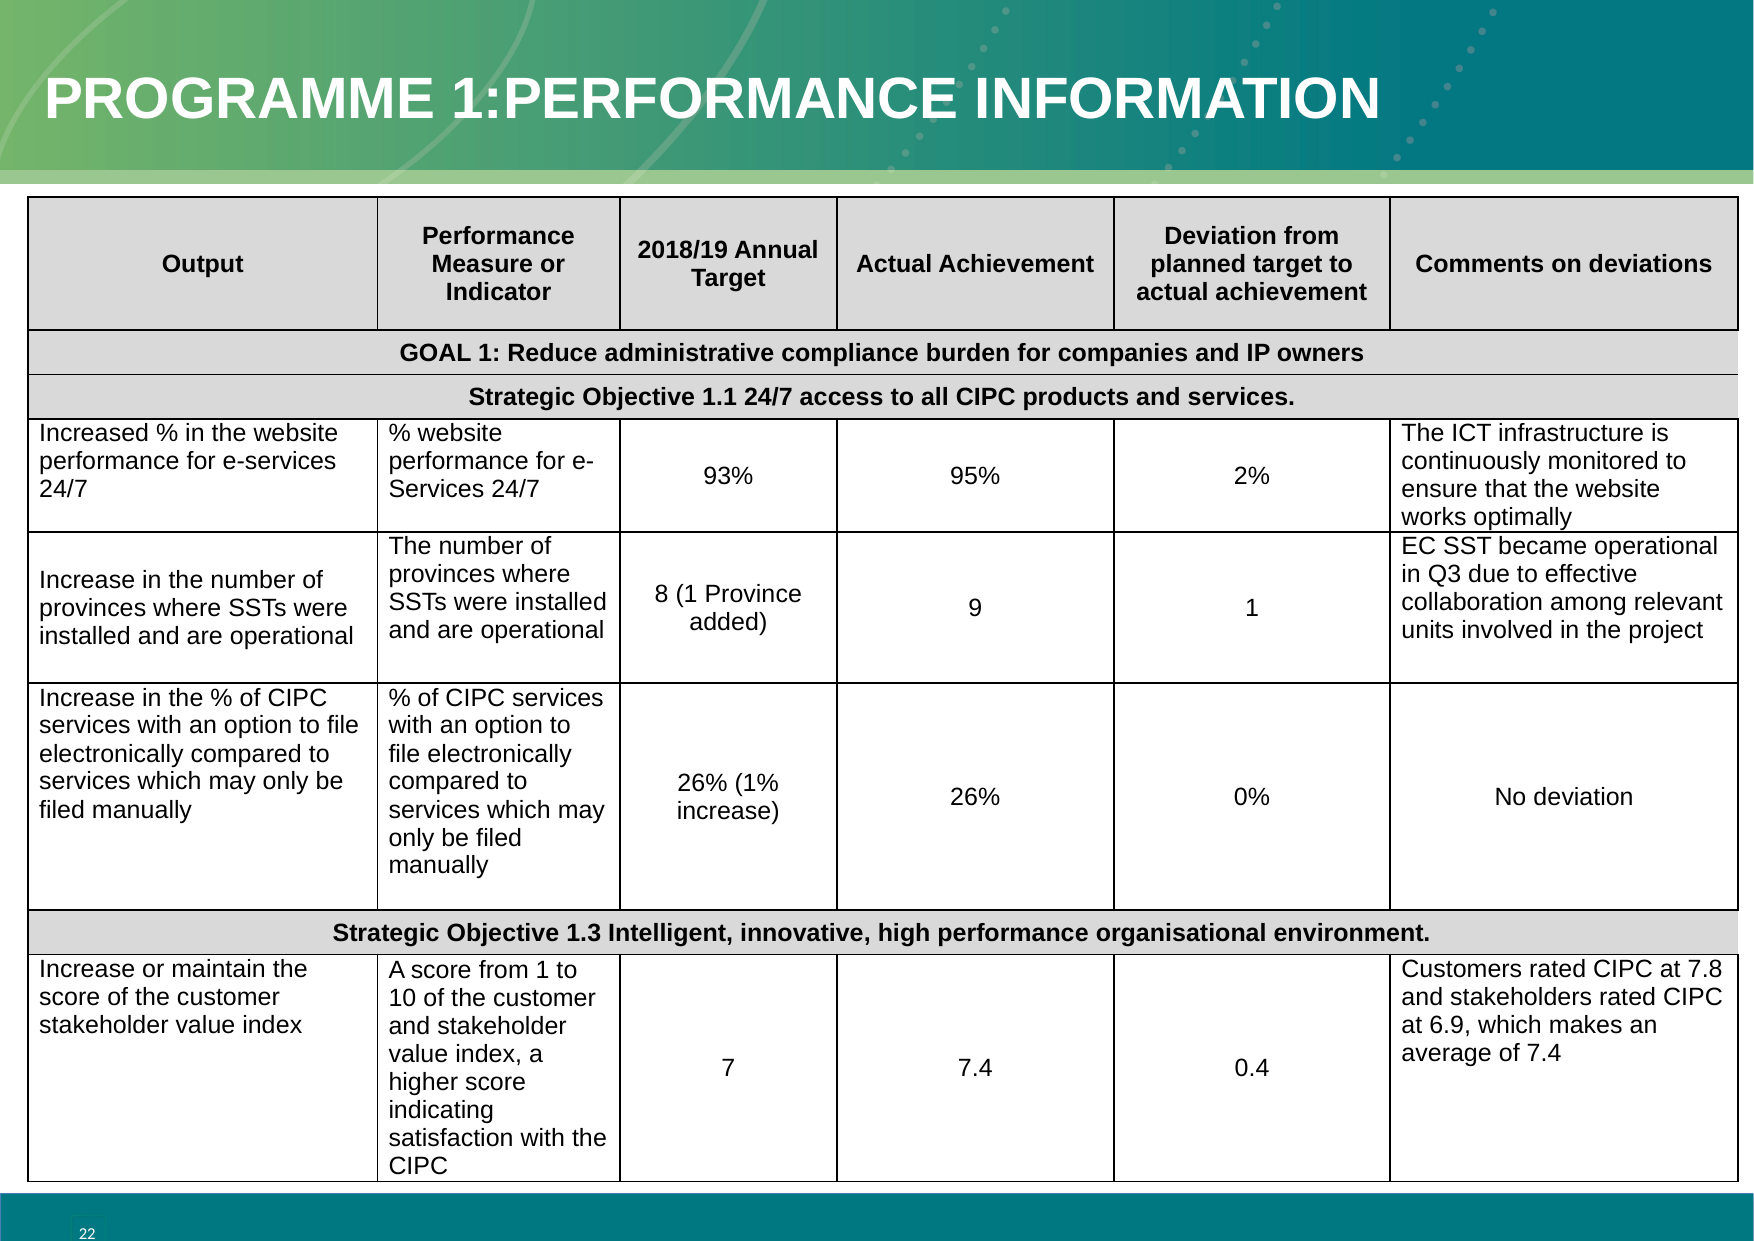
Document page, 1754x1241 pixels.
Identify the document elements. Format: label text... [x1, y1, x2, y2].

table_cell 9 [838, 533, 1113, 682]
table_header 2018/19 Annual Target [621, 198, 836, 329]
table_cell No deviation [1391, 684, 1737, 909]
table_cell Strategic Objective 1.1 24/7 access to all CIPC products and services. [29, 375, 1738, 418]
table_cell A score from 1 to 10 of the customer and stakeholder value index, a higher score indicating satisfaction with the CIPC [378, 955, 619, 1181]
slide_number 22 [60, 1210, 114, 1241]
table_cell 93% [621, 420, 836, 531]
table_header Actual Achievement [838, 198, 1113, 329]
table_header Output [29, 198, 377, 329]
table_header Performance Measure or Indicator [378, 198, 619, 329]
table_cell 0% [1115, 684, 1389, 909]
table_cell EC SST became operational in Q3 due to effective collaboration among relevant units involved in the project [1391, 533, 1737, 682]
table_header Deviation from planned target to actual achievement [1115, 198, 1389, 329]
picture [0, 0, 1754, 1241]
table_cell Customers rated CIPC at 7.8 and stakeholders rated CIPC at 6.9, which makes an average of 7.4 [1391, 955, 1737, 1181]
table_cell 8 (1 Province added) [621, 533, 836, 682]
table_cell 26% (1% increase) [621, 684, 836, 909]
table_cell 1 [1115, 533, 1389, 682]
table_cell % website performance for e-Services 24/7 [378, 420, 619, 531]
table_cell Increase in the % of CIPC services with an option to file electronically compared to services which may only be filed manually [29, 684, 377, 909]
table_cell 7.4 [838, 955, 1113, 1181]
title Programme 1:Performance information [27, 32, 1433, 159]
table_cell Strategic Objective 1.3 Intelligent, innovative, high performance organisational environment. [29, 911, 1738, 954]
table_cell GOAL 1: Reduce administrative compliance burden for companies and IP owners [29, 331, 1738, 374]
table_cell 26% [838, 684, 1113, 909]
table_cell Increase in the number of provinces where SSTs were installed and are operational [29, 533, 377, 682]
table_cell 95% [838, 420, 1113, 531]
table_header Comments on deviations [1391, 198, 1737, 329]
table_cell 7 [621, 955, 836, 1181]
table_cell 0.4 [1115, 955, 1389, 1181]
table_cell 2% [1115, 420, 1389, 531]
table_cell % of CIPC services with an option to file electronically compared to services which may only be filed manually [378, 684, 619, 909]
table_cell Increased % in the website performance for e-services 24/7 [29, 420, 377, 531]
table_cell The number of provinces where SSTs were installed and are operational [378, 533, 619, 682]
table_cell The ICT infrastructure is continuously monitored to ensure that the website works optimally [1391, 420, 1737, 531]
table_cell Increase or maintain the score of the customer stakeholder value index [29, 955, 377, 1181]
